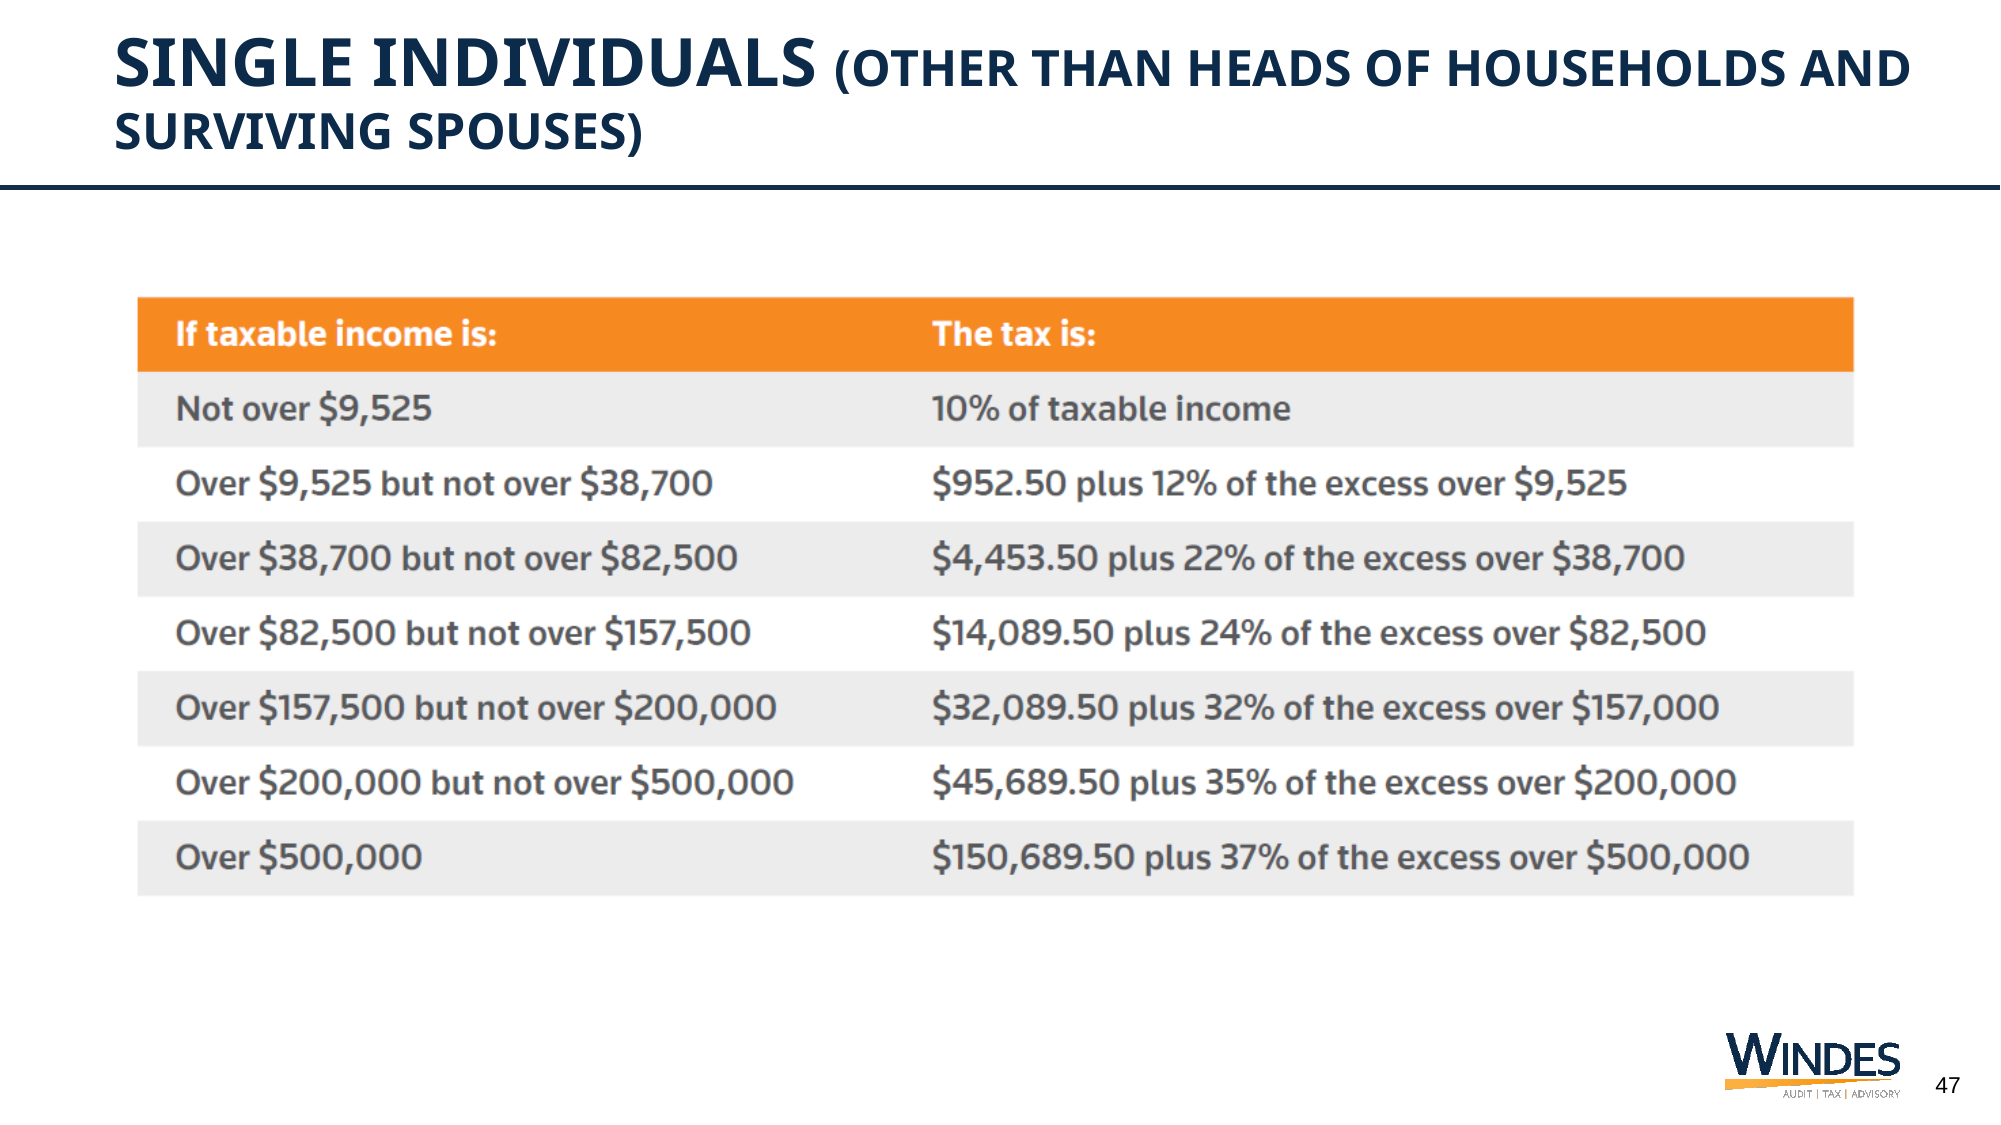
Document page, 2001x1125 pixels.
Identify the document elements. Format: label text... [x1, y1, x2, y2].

title Single individuals (other than heads of households and Surviving spouses) [99, 24, 1950, 168]
picture [1725, 1033, 1900, 1099]
picture [112, 274, 1871, 913]
